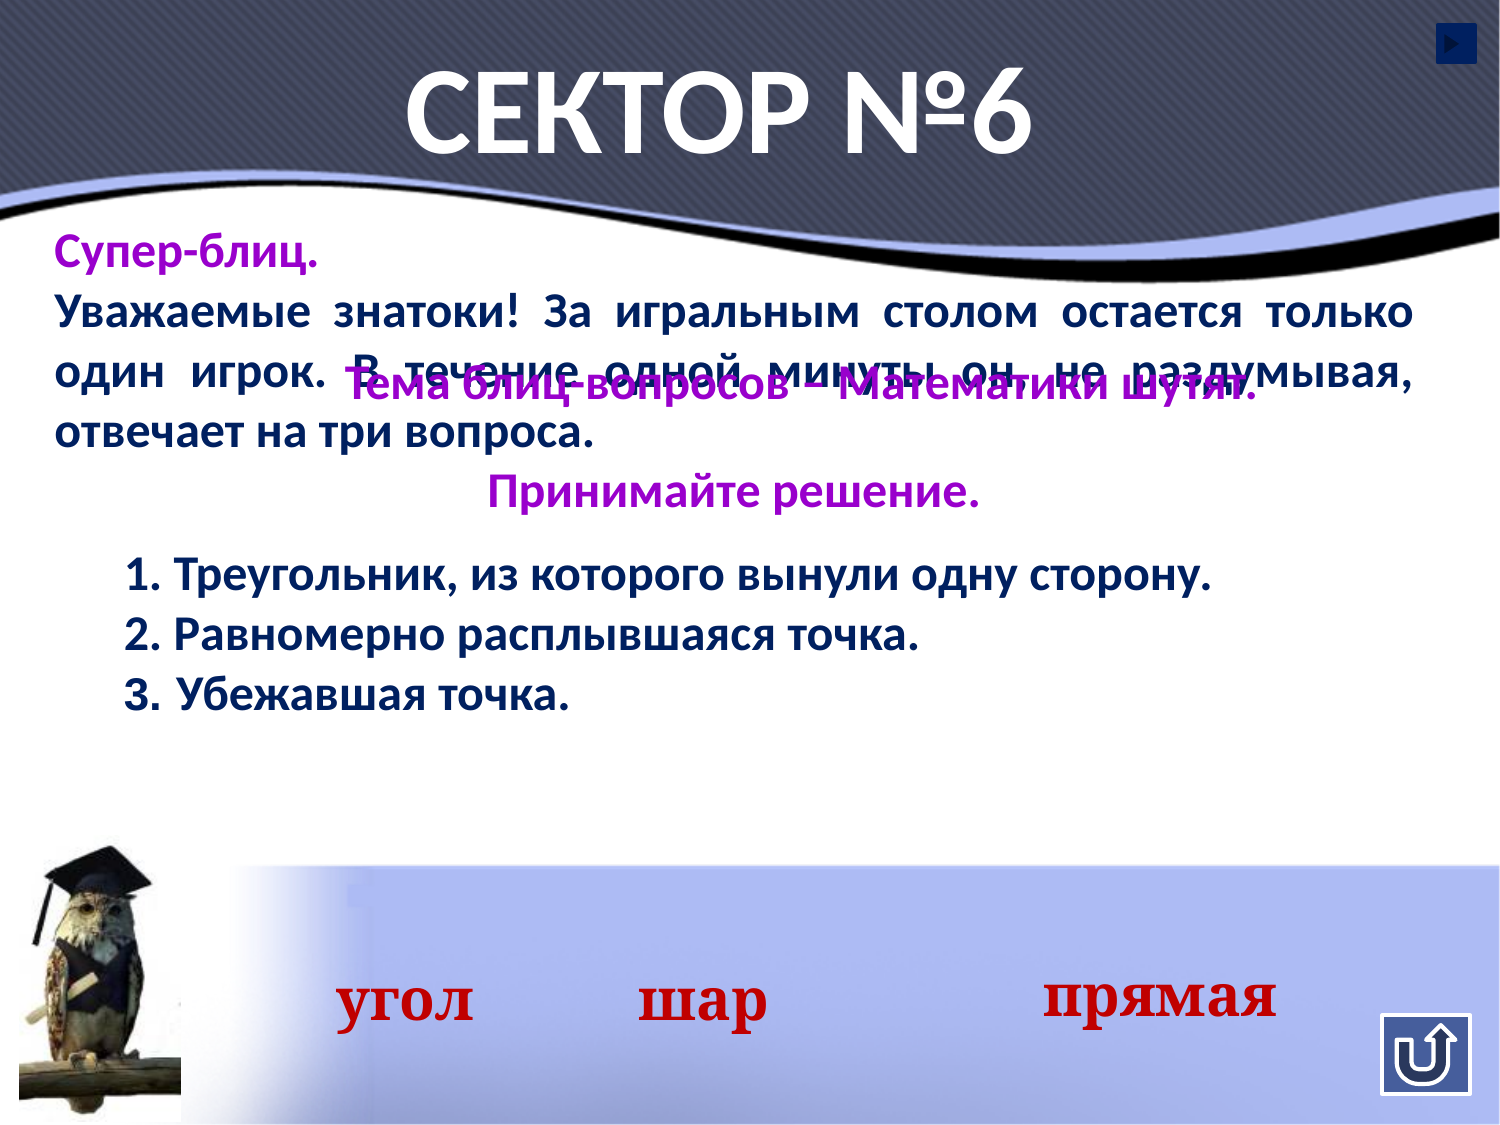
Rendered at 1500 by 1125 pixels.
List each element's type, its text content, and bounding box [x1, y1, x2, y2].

text_box прямая [1028, 950, 1292, 1036]
picture [0, 0, 1500, 1125]
text_box угол [321, 954, 513, 1040]
text_box Тема блиц-вопросов – Математики шутят. [175, 341, 1428, 417]
text_box [1436, 23, 1477, 64]
text_box [1380, 1013, 1472, 1096]
text_box Супер-блиц. Уважаемые знатоки! За игральным столом остается только один игрок. В течение одной минуты он, не раздумывая, отвечает на три вопроса. Принимайте решение. [39, 209, 1430, 525]
text_box 1. Треугольник, из которого вынули одну сторону. 2. Равномерно расплывшаяся точка. 3. Убежавшая точка. [109, 532, 1459, 728]
text_box шар [623, 954, 784, 1040]
text_box Сектор №6 [390, 21, 1101, 133]
